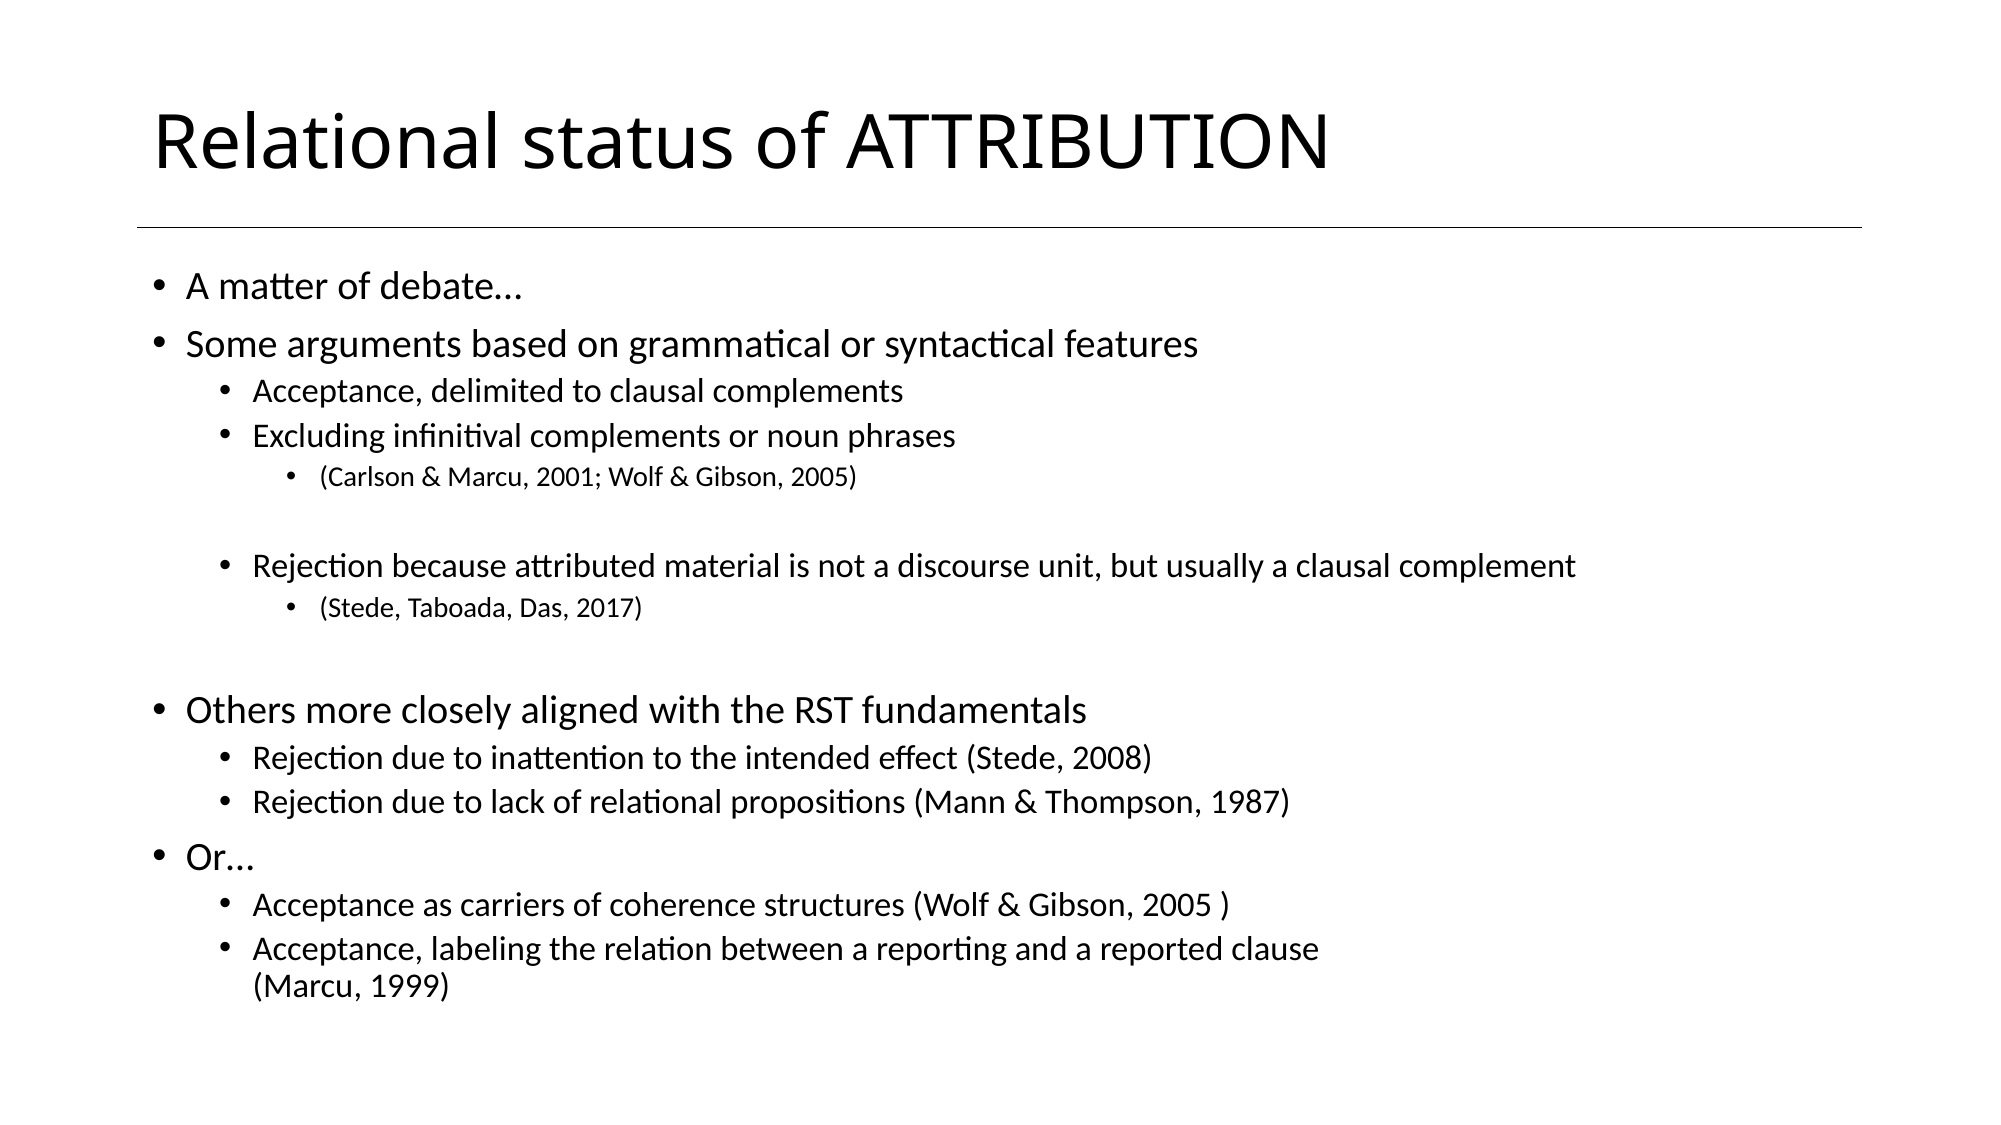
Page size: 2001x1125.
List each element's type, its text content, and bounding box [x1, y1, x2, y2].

title Relational status of Attribution [137, 59, 1863, 228]
list A matter of debate… Some arguments based on grammatical or syntactical features Acceptance, delimited to clausal complements Excluding infinitival complements or noun phrases (Carlson & Marcu, 2001; Wolf & Gibson, 2005) Rejection because attributed material is not a discourse unit, but usually a clausal complement (Stede, Taboada, Das, 2017) Others more closely aligned with the RST fundamentals Rejection due to inattention to the intended effect (Stede, 2008) Rejection due to lack of relational propositions (Mann & Thompson, 1987) Or… Acceptance as carriers of coherence structures (Wolf & Gibson, 2005 ) Acceptance, labeling the relation between a reporting and a reported clause (Marcu, 1999) [137, 257, 1863, 1014]
